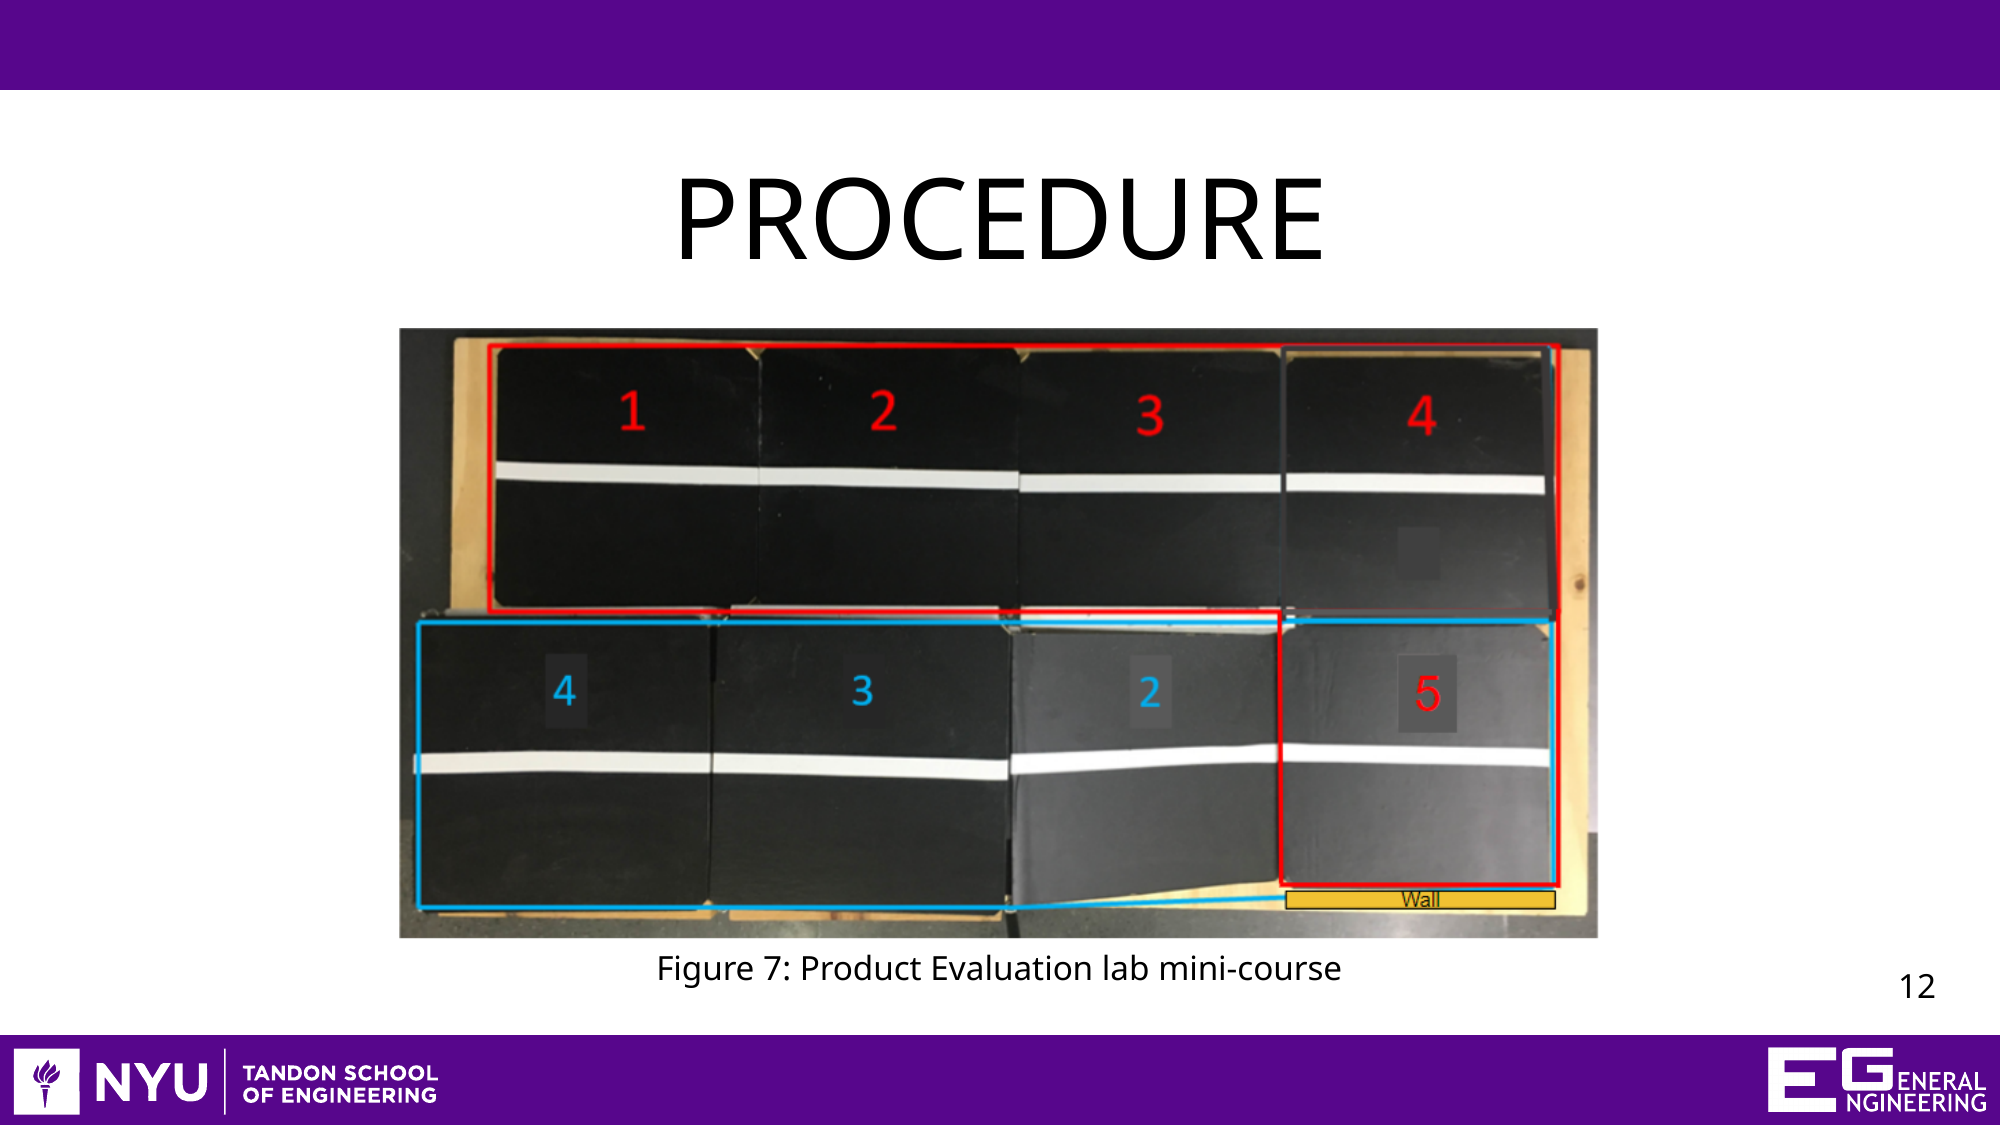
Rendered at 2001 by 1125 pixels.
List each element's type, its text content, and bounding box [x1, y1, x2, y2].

text_box 12 [1802, 958, 1951, 1013]
text_box Figure 7: Product Evaluation lab mini-course [577, 941, 1423, 995]
picture [13, 1048, 438, 1115]
picture [399, 328, 1601, 941]
picture [1752, 1031, 2000, 1125]
text_box [0, 1034, 1752, 1125]
title PROCEDURE [92, 132, 1908, 292]
text_box [0, 0, 2000, 91]
